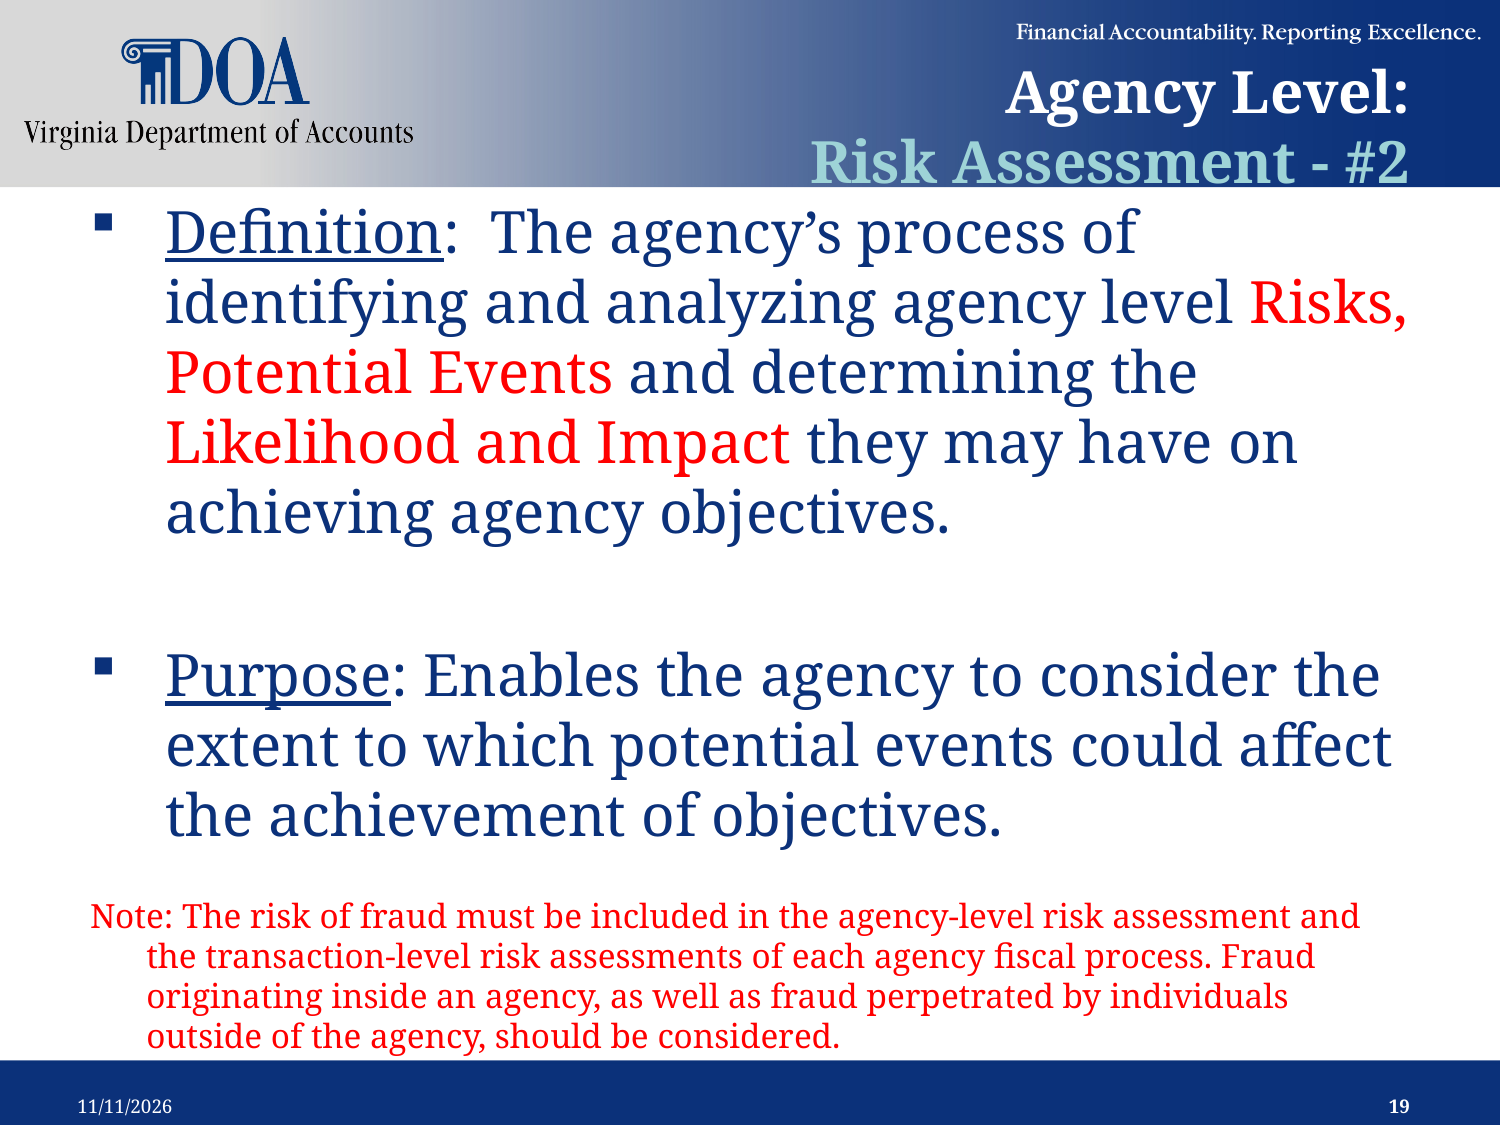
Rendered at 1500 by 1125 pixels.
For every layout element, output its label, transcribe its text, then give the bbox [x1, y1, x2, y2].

title Agency Level: Risk Assessment - #2 [412, 37, 1425, 187]
picture [0, 0, 1500, 1125]
list Definition: The agency’s process of identifying and analyzing agency level Risks, Potential Events and determining the Likelihood and Impact they may have on achieving agency objectives. Purpose: Enables the agency to consider the extent to which potential events could affect the achievement of objectives. Note: The risk of fraud must be included in the agency-level risk assessment and the transaction-level risk assessments of each agency fiscal process. Fraud originating inside an agency, as well as fraud perpetrated by individuals outside of the agency, should be considered. [75, 187, 1425, 1000]
slide_number 19 [1112, 1087, 1425, 1125]
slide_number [62, 1087, 375, 1113]
